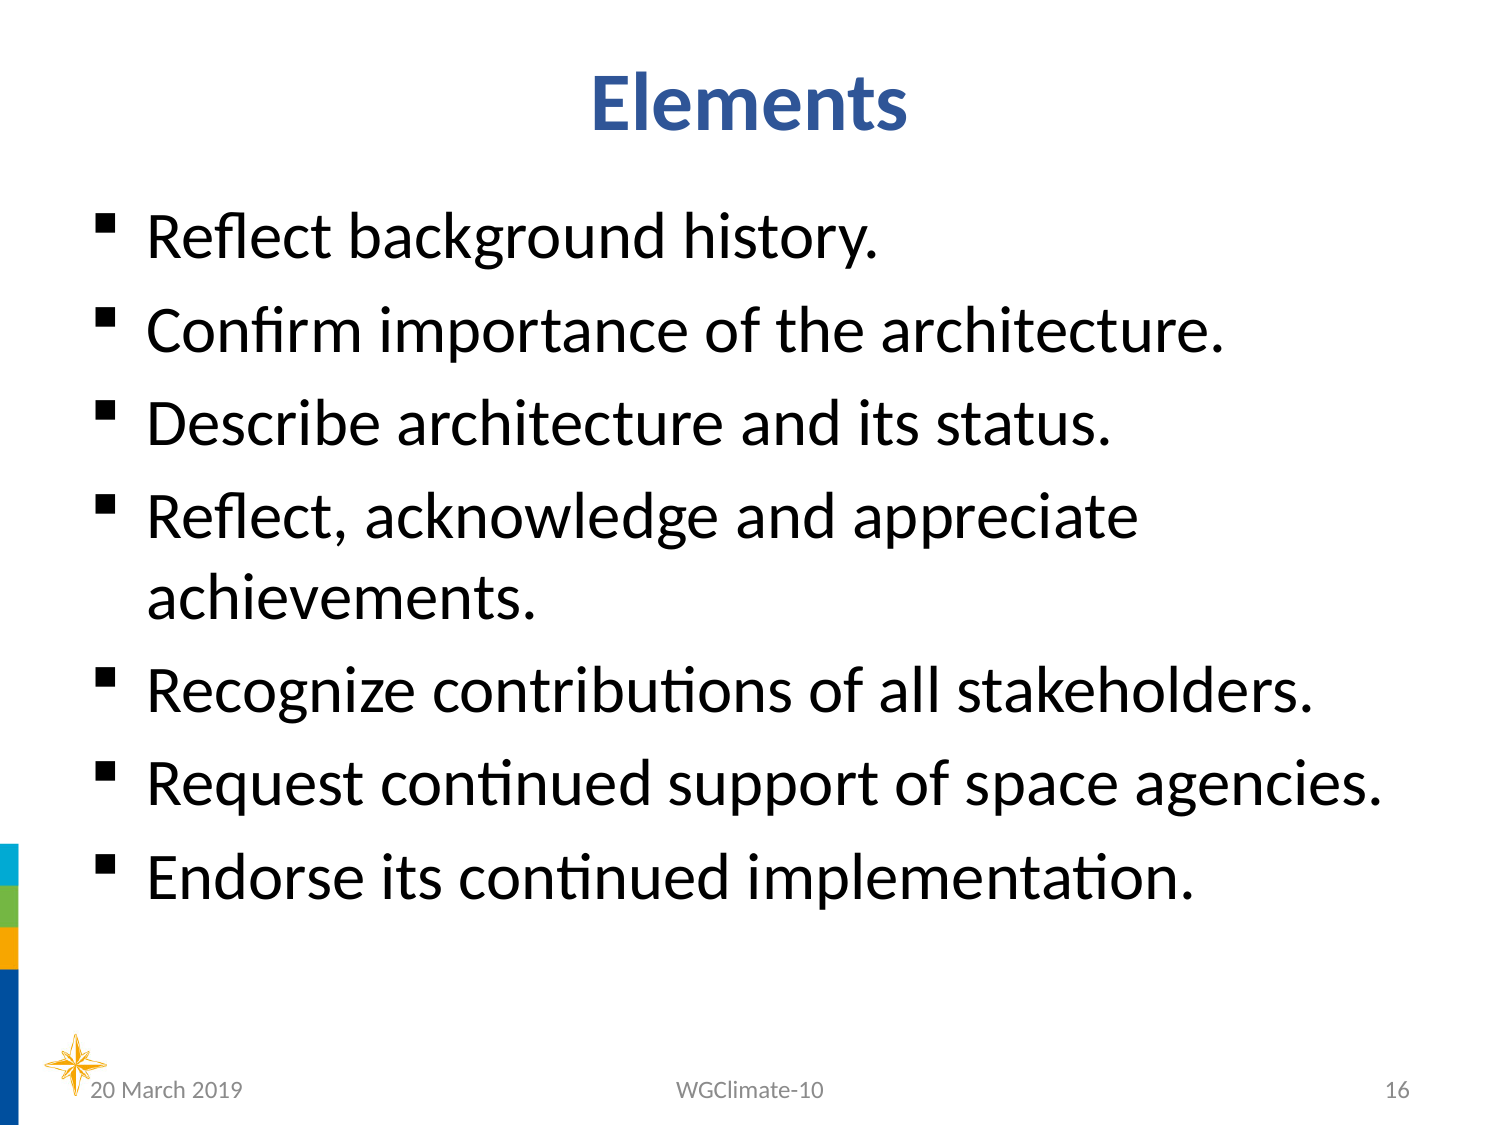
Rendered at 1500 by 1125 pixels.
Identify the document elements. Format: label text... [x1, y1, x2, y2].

slide_number 16 [1087, 1070, 1425, 1108]
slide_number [75, 1070, 383, 1108]
footer WGClimate-10 [383, 1070, 1087, 1108]
title Elements [75, 30, 1425, 163]
picture [0, 843, 107, 1125]
list Reflect background history. Confirm importance of the architecture. Describe architecture and its status. Reflect, acknowledge and appreciate achievements. Recognize contributions of all stakeholders. Request continued support of space agencies. Endorse its continued implementation. [75, 184, 1425, 1059]
